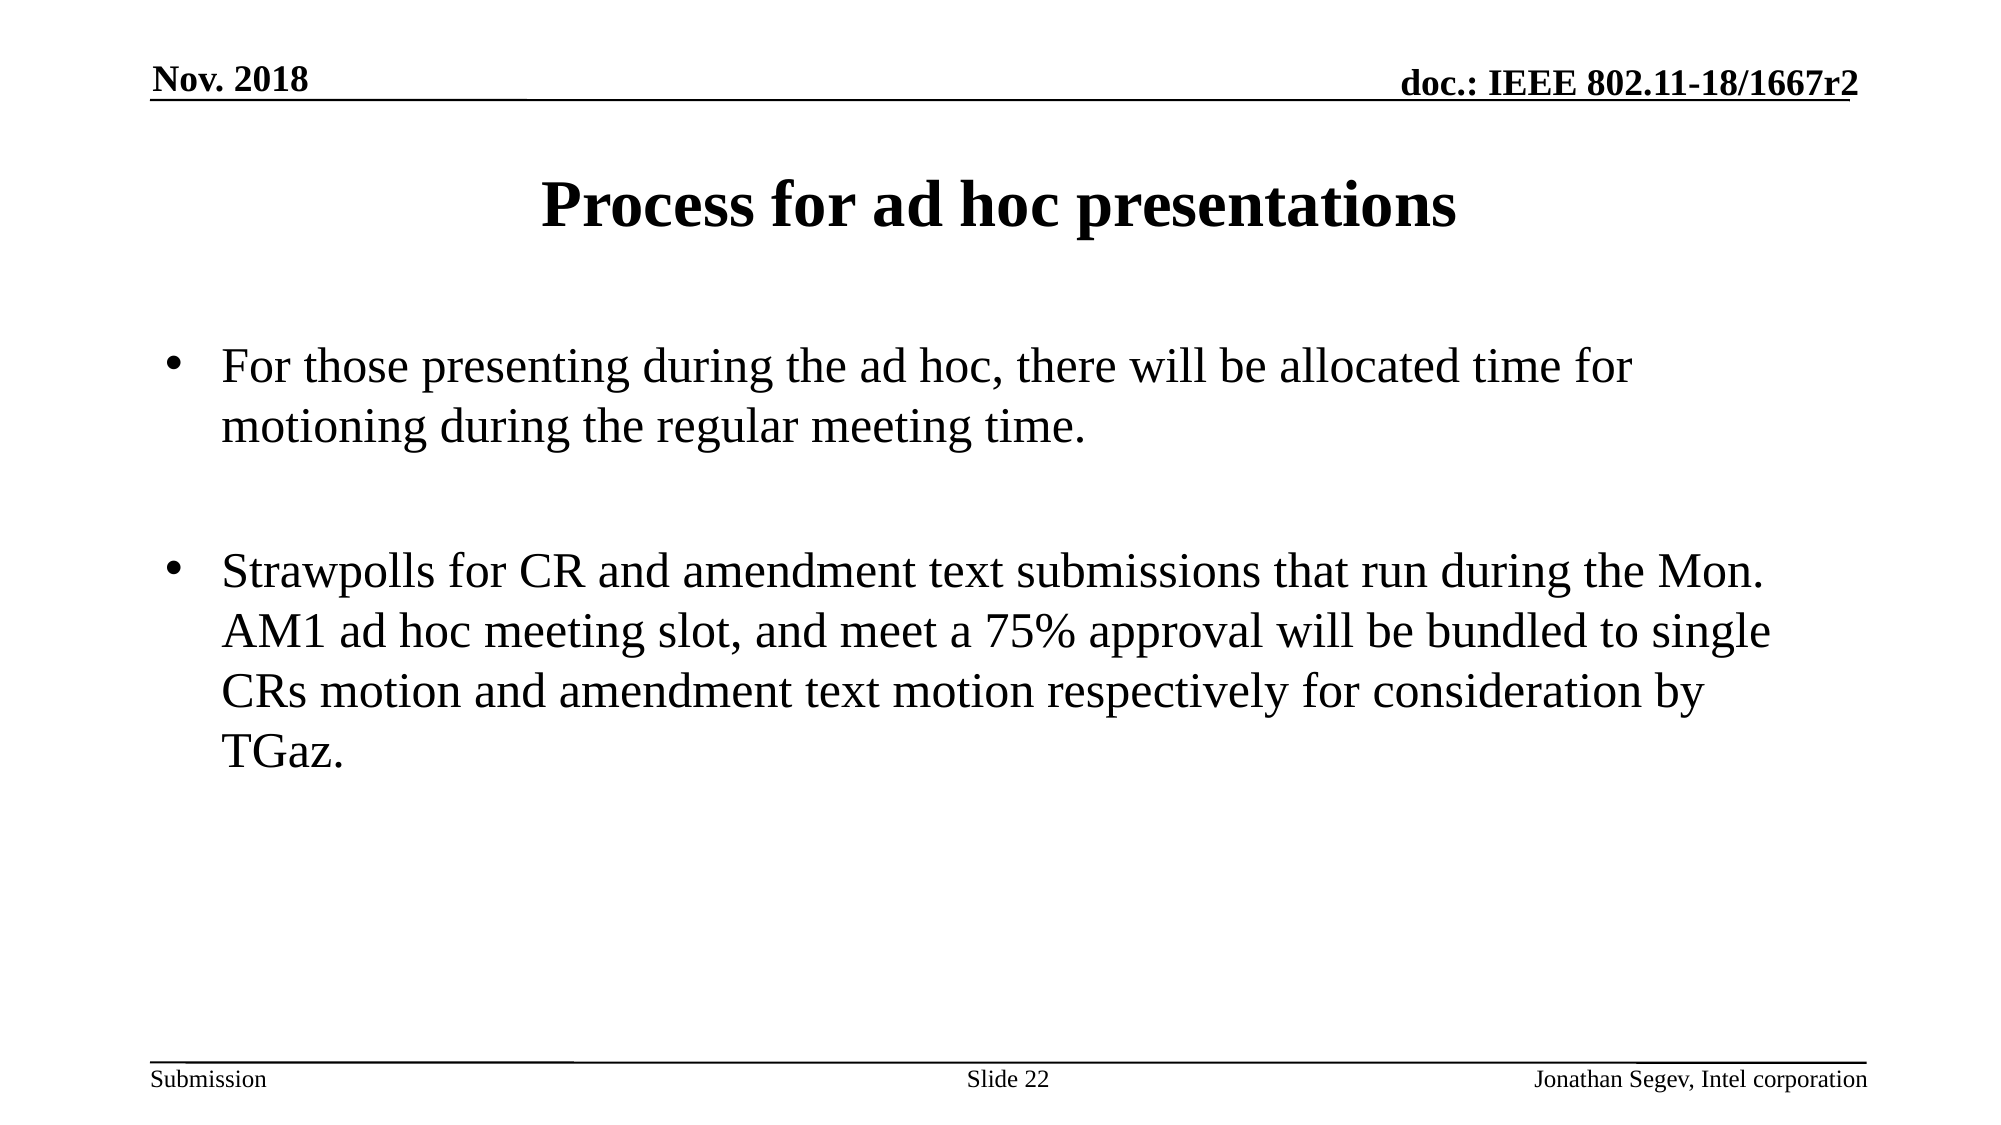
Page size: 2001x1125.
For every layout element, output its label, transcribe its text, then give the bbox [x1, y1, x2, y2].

list For those presenting during the ad hoc, there will be allocated time for motioning during the regular meeting time. Strawpolls for CR and amendment text submissions that run during the Mon. AM1 ad hoc meeting slot, and meet a 75% approval will be bundled to single CRs motion and amendment text motion respectively for consideration by TGaz. [149, 324, 1850, 1000]
title Process for ad hoc presentations [149, 112, 1850, 288]
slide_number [152, 54, 563, 100]
slide_number Slide 22 [950, 1061, 1067, 1123]
footer Jonathan Segev, Intel corporation [1171, 1061, 1869, 1093]
